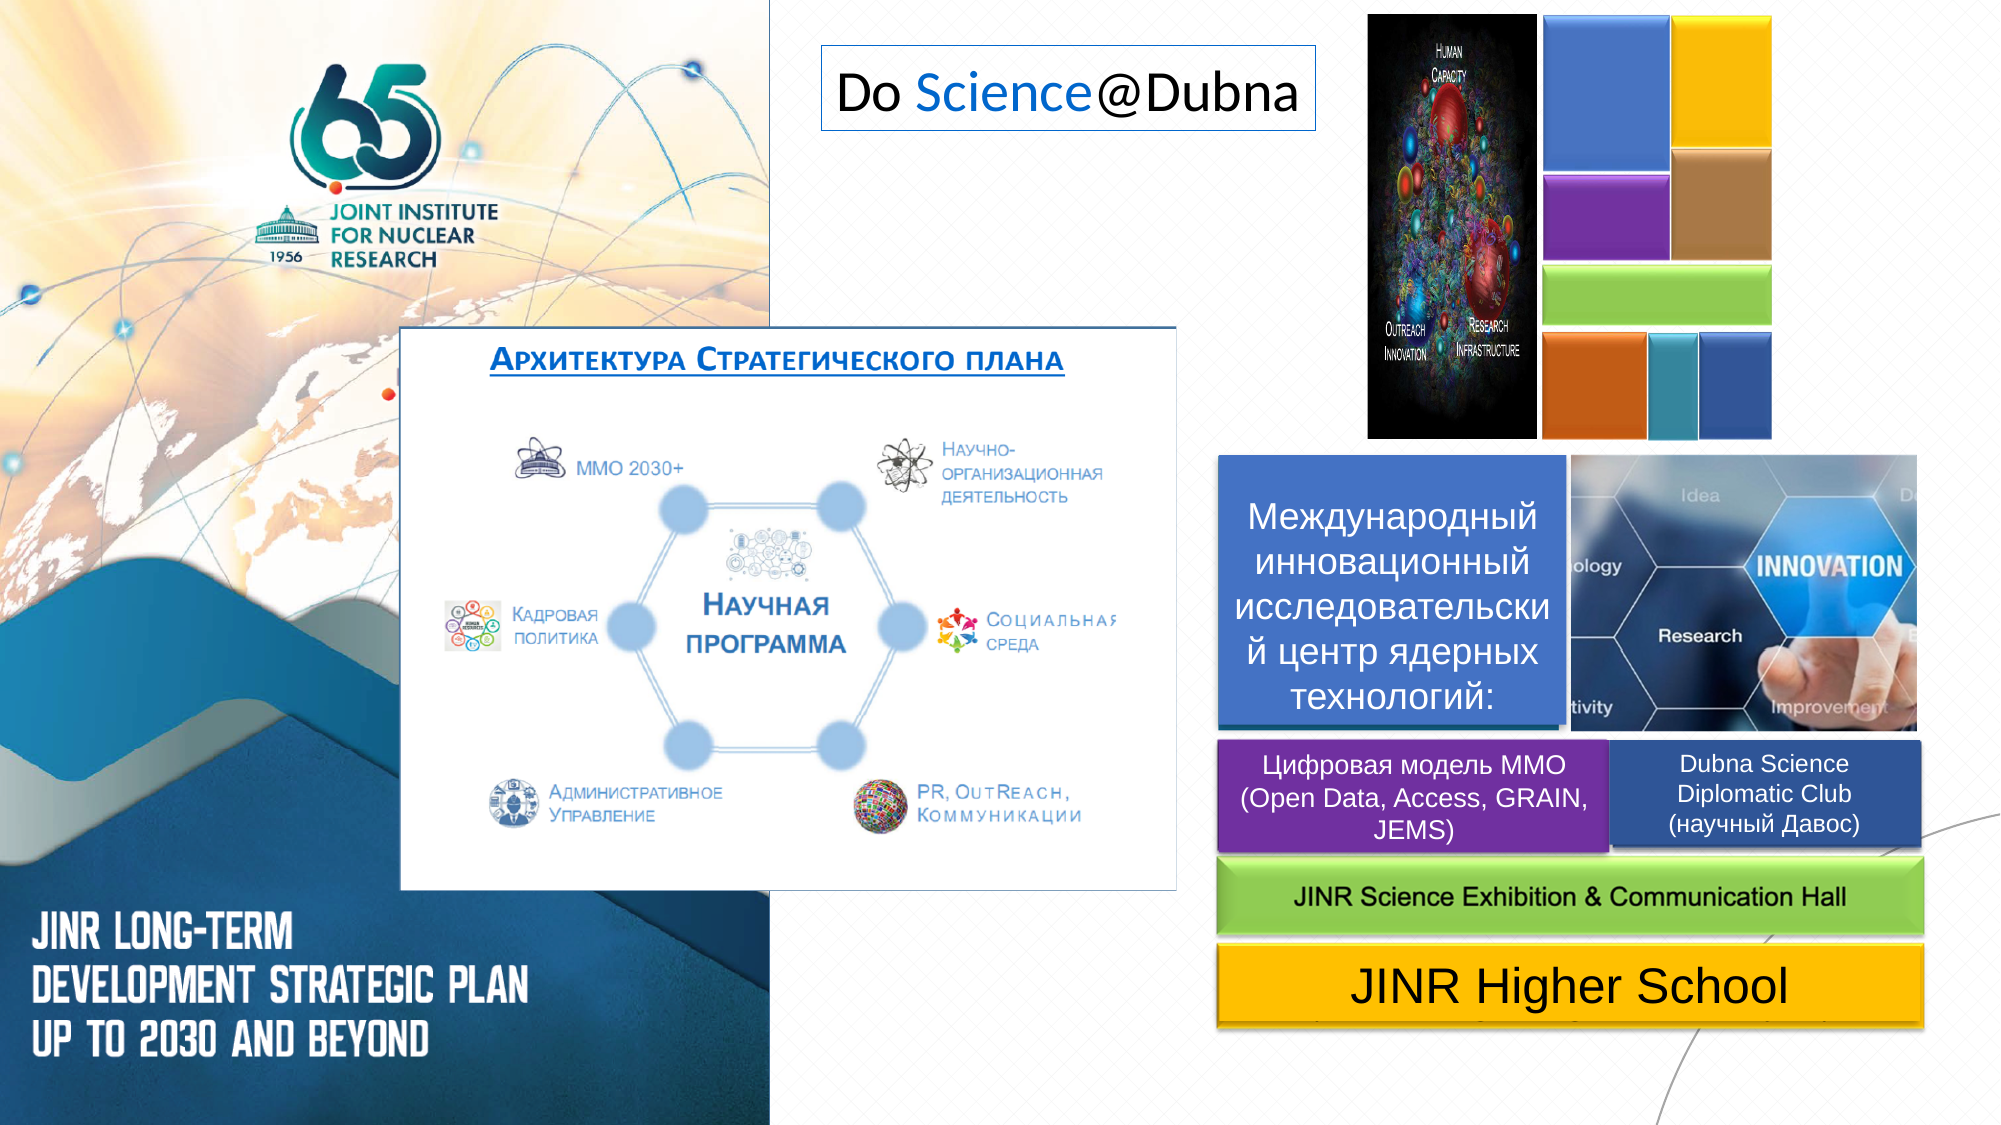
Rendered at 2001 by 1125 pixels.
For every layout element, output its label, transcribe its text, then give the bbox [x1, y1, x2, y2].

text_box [1209, 451, 1930, 1049]
picture [0, 178, 1177, 953]
picture [1367, 14, 1772, 441]
text_box Do Science@Dubna [821, 45, 1316, 131]
